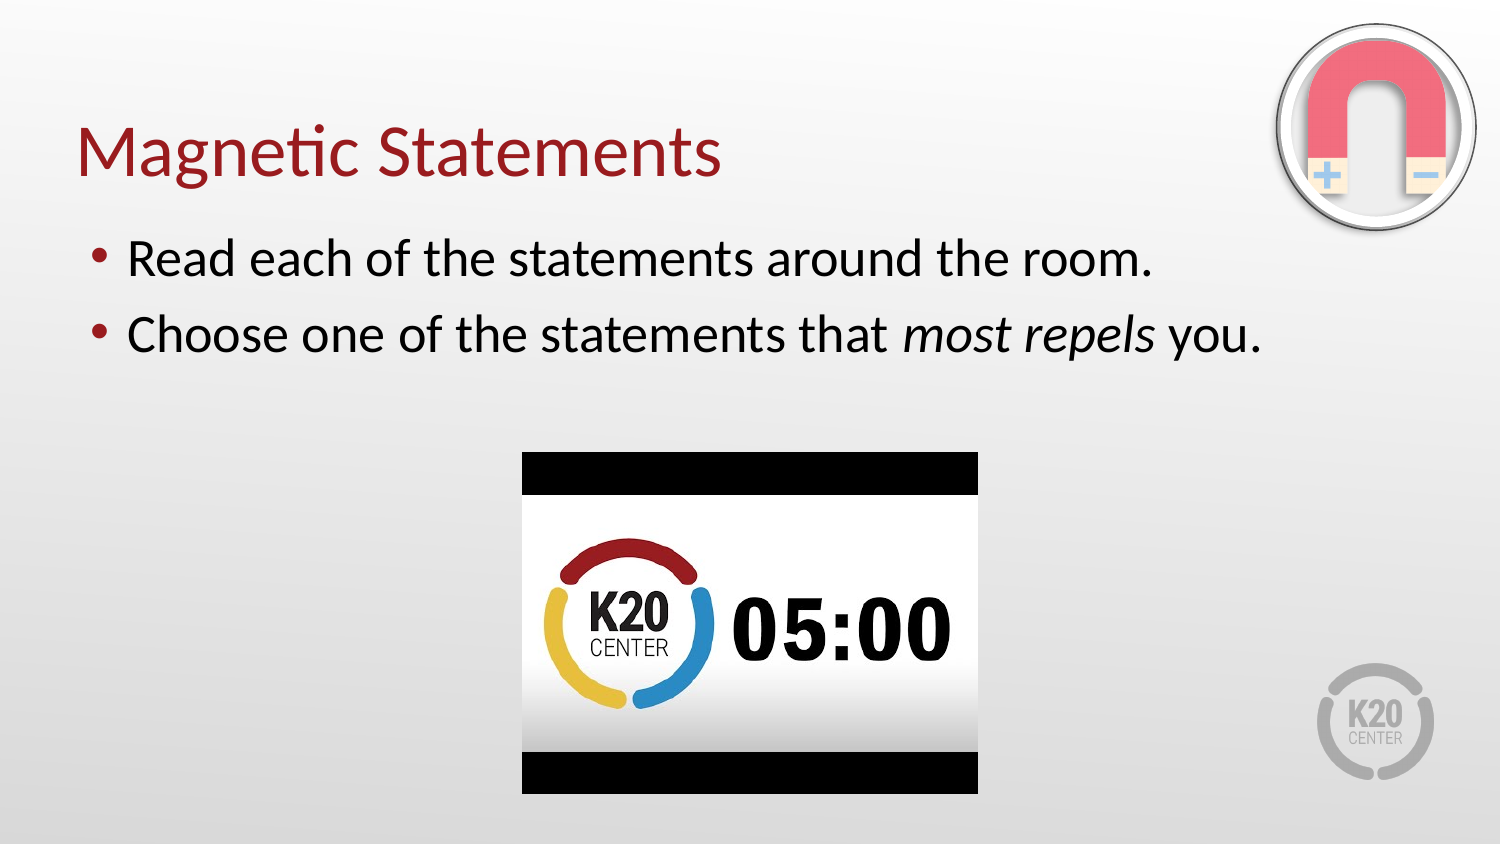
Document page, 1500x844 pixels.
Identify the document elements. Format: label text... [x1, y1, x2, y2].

picture [522, 452, 978, 794]
picture [1300, 646, 1451, 797]
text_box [1276, 23, 1477, 231]
list Read each of the statements around the room. Choose one of the statements that most repels you. [75, 214, 1425, 453]
title Magnetic Statements [75, 50, 1271, 191]
